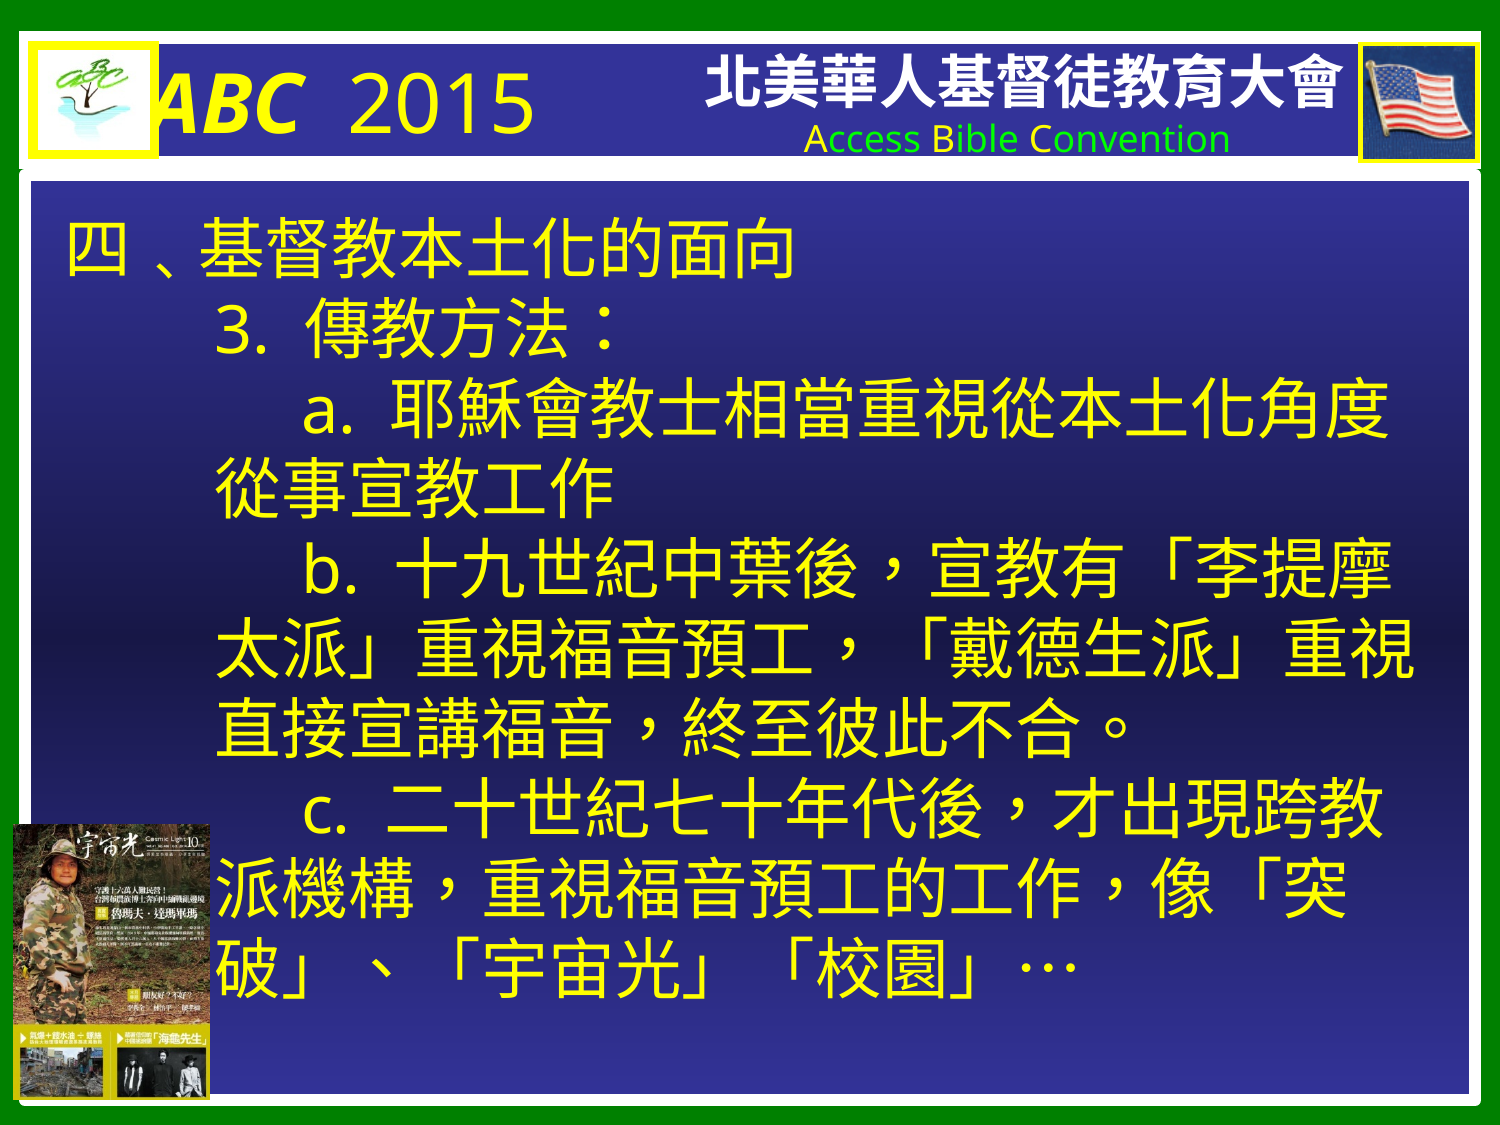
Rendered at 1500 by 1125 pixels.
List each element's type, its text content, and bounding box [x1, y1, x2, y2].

text_box 北美華人基督徒教育大會 Access Bible Convention [662, 37, 1400, 168]
picture [1362, 46, 1476, 160]
picture [37, 49, 151, 151]
list [24, 174, 1475, 1100]
title ABC 2015 [24, 37, 662, 163]
picture [12, 824, 210, 1101]
text_box 四﹑基督教本土化的面向 3. 傳教方法： a. 耶穌會教士相當重視從本土化角度從事宣教工作 b. 十九世紀中葉後，宣教有「李提摩太派」重視福音預工，「戴德生派」重視直接宣講福音，終至彼此不合。 c. 二十世紀七十年代後，才出現跨教派機構，重視福音預工的工作，像「突破」、「宇宙光」「校園」… [50, 199, 1438, 1015]
title ABC 2015 [1400, 37, 1475, 42]
